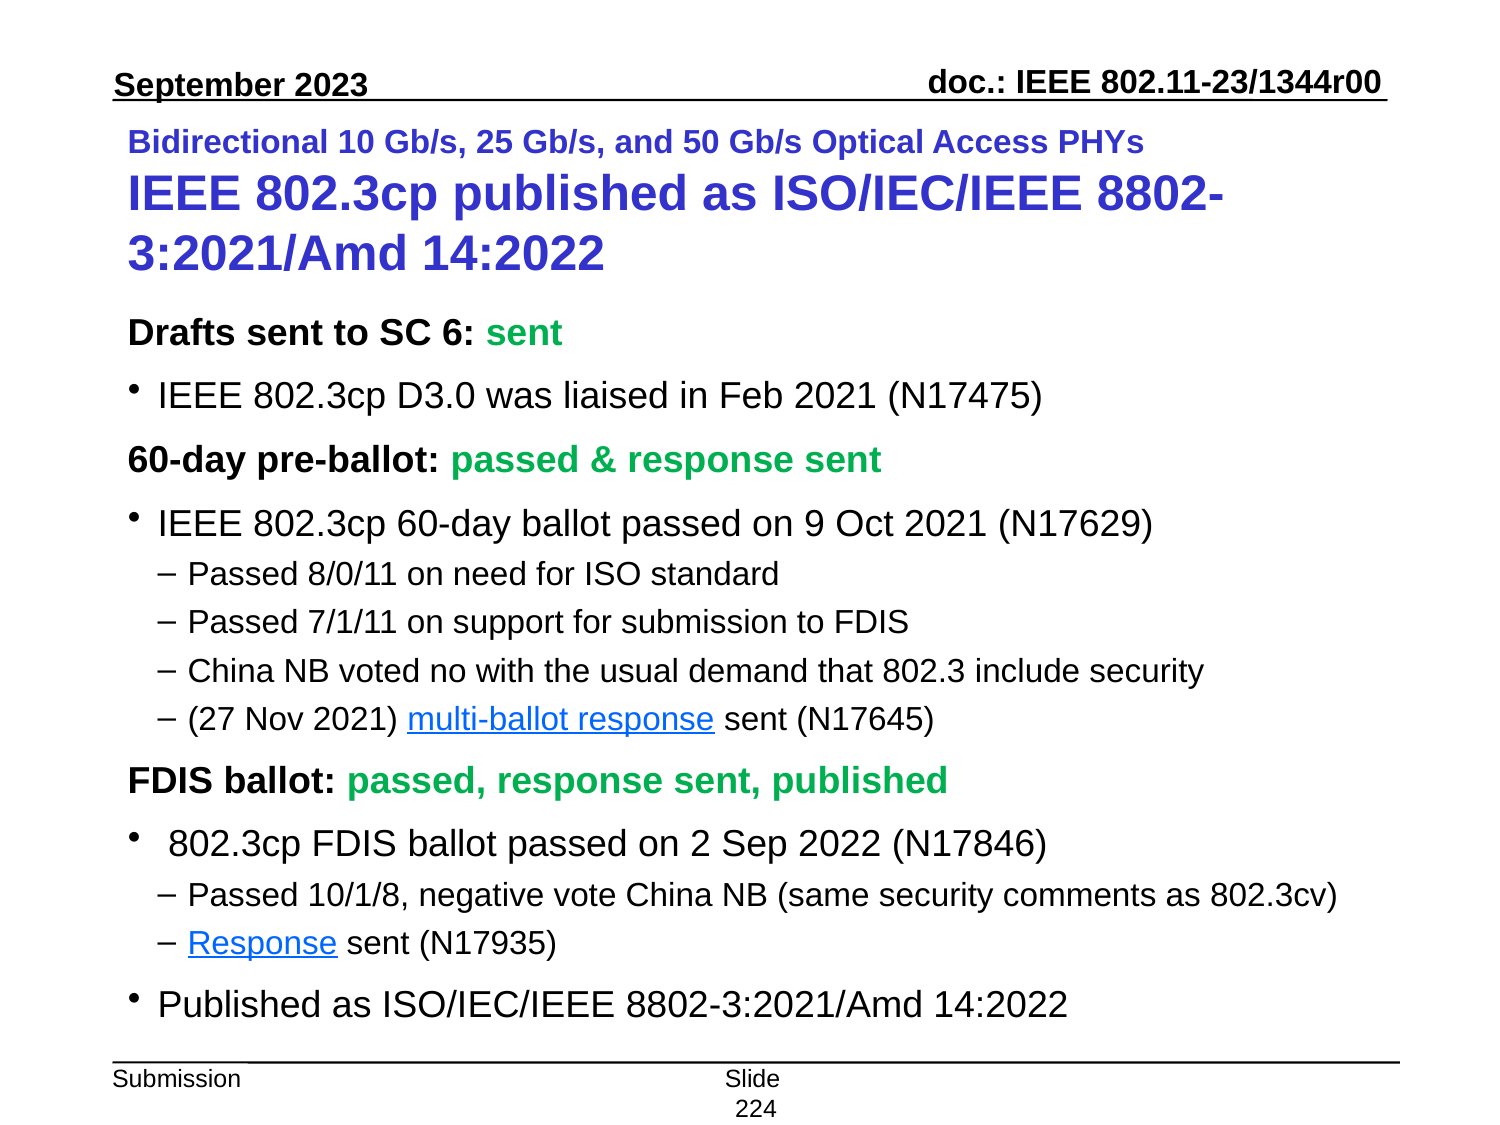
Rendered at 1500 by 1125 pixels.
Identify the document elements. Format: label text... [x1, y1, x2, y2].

list Drafts sent to SC 6: sent IEEE 802.3cp D3.0 was liaised in Feb 2021 (N17475) 60-day pre-ballot: passed & response sent IEEE 802.3cp 60-day ballot passed on 9 Oct 2021 (N17629) Passed 8/0/11 on need for ISO standard Passed 7/1/11 on support for submission to FDIS China NB voted no with the usual demand that 802.3 include security (27 Nov 2021) multi-ballot response sent (N17645) FDIS ballot: passed, response sent, published 802.3cp FDIS ballot passed on 2 Sep 2022 (N17846) Passed 10/1/8, negative vote China NB (same security comments as 802.3cv) Response sent (N17935) Published as ISO/IEC/IEEE 8802-3:2021/Amd 14:2022 [112, 299, 1388, 975]
slide_number Slide 224 [709, 1061, 803, 1093]
title Bidirectional 10 Gb/s, 25 Gb/s, and 50 Gb/s Optical Access PHYs IEEE 802.3cp published as ISO/IEC/IEEE 8802-3:2021/Amd 14:2022 [112, 112, 1388, 288]
